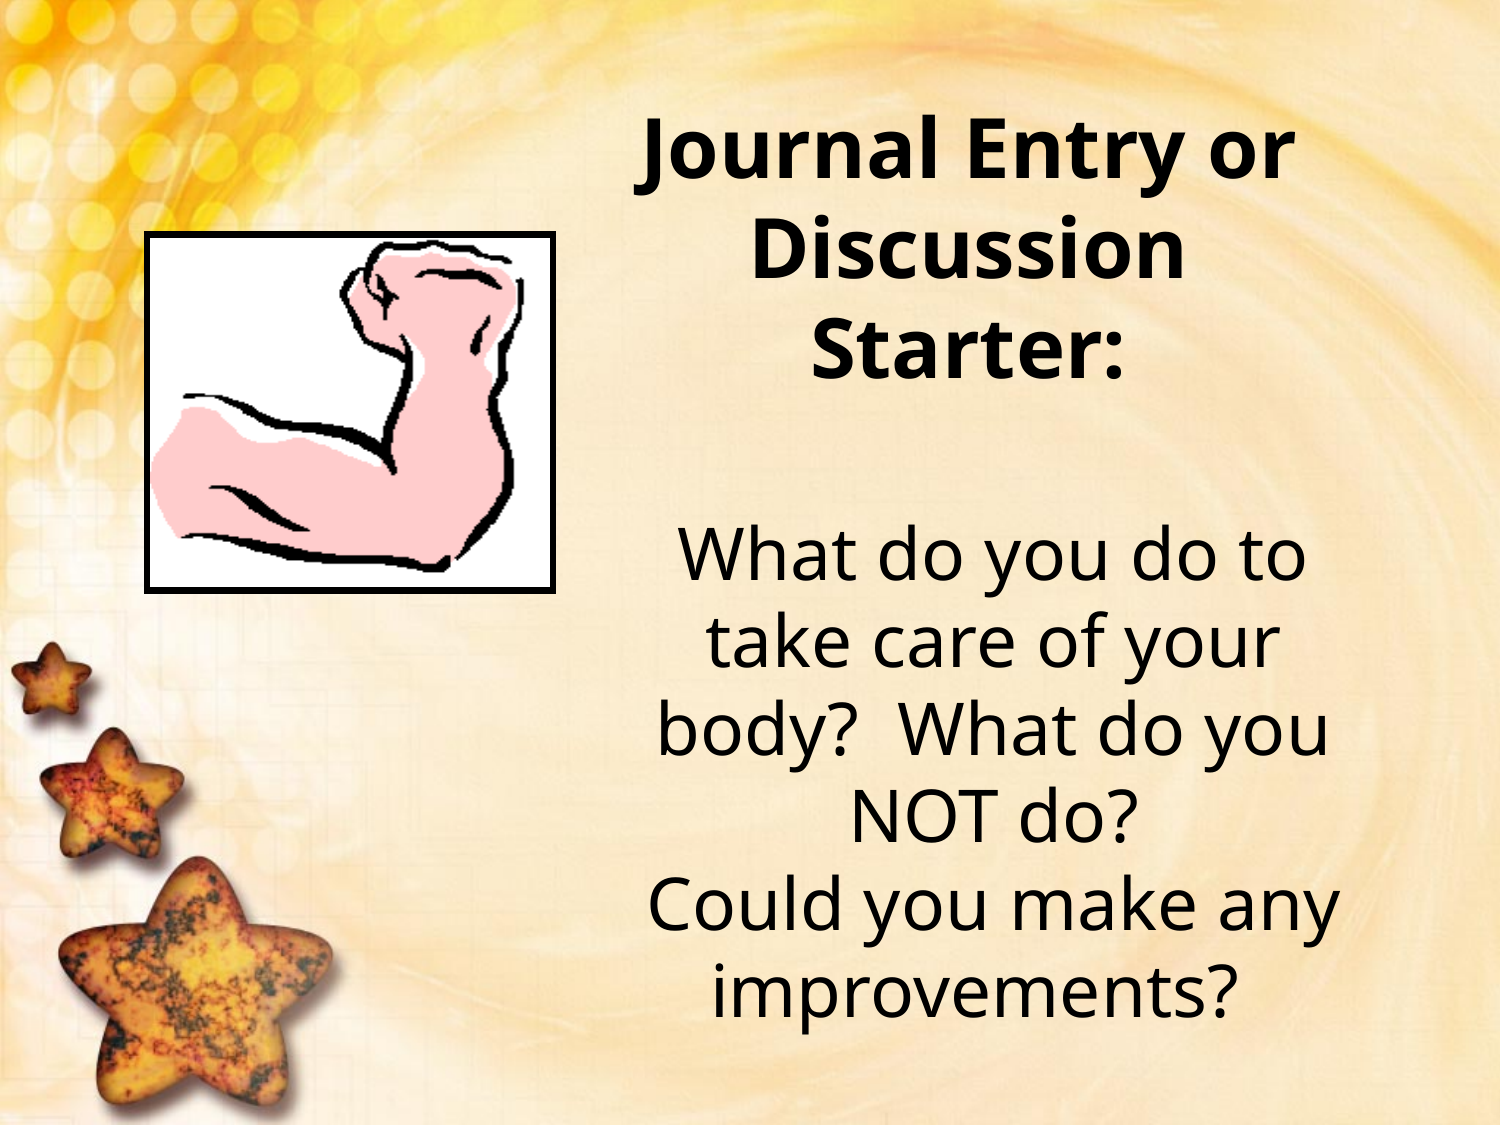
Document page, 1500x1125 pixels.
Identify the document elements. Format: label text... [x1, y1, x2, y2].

text_box Journal Entry or Discussion Starter: [612, 87, 1325, 403]
picture [0, 0, 1500, 1125]
text_box What do you do to take care of your body? What do you NOT do? Could you make any improvements? [587, 499, 1400, 1040]
